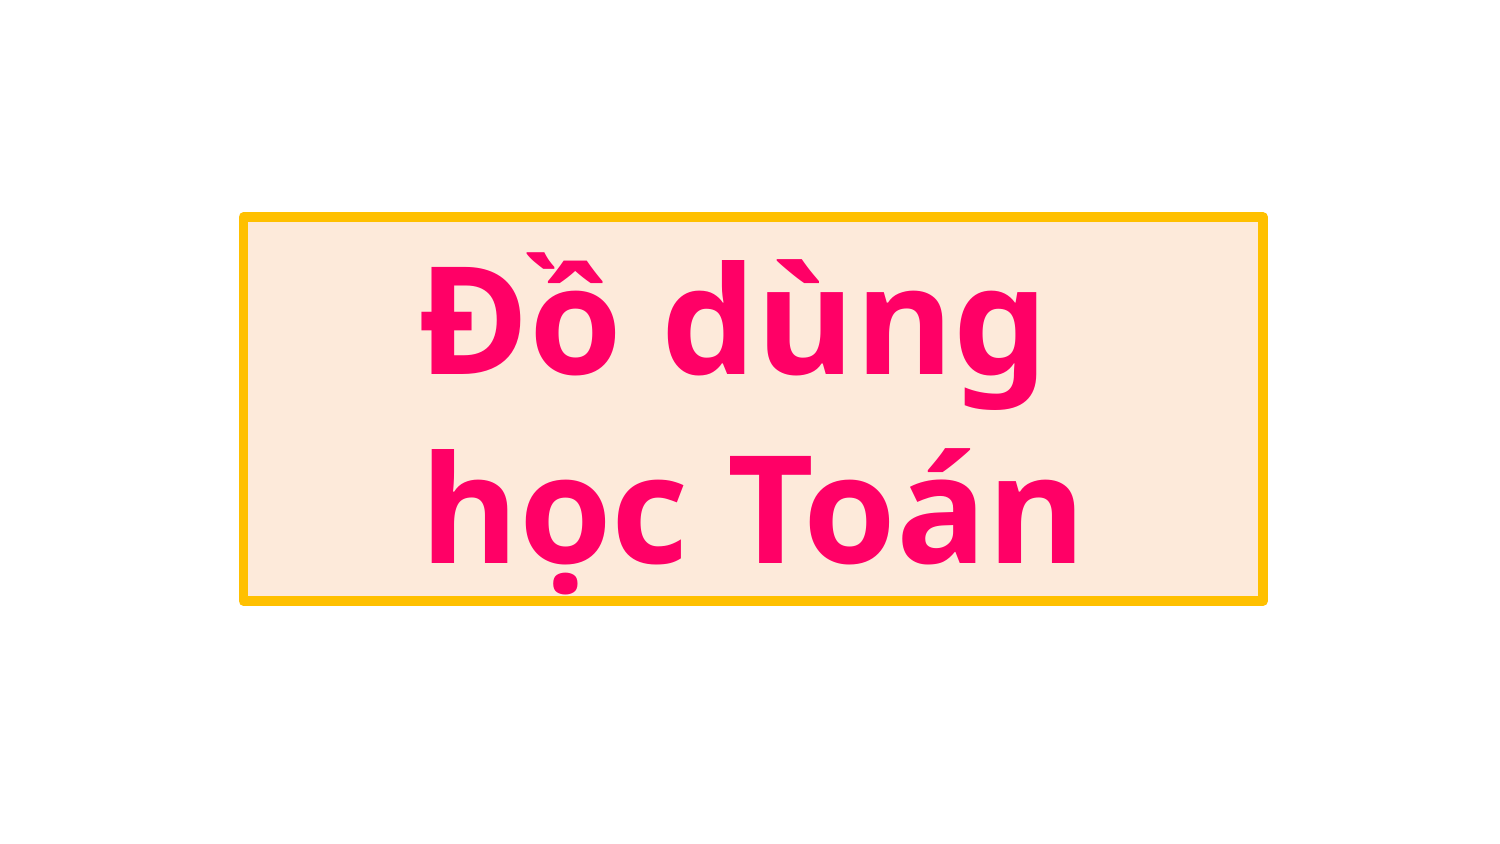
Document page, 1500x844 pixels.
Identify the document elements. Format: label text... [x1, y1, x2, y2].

text_box Đồ dùng học Toán [243, 217, 1264, 602]
